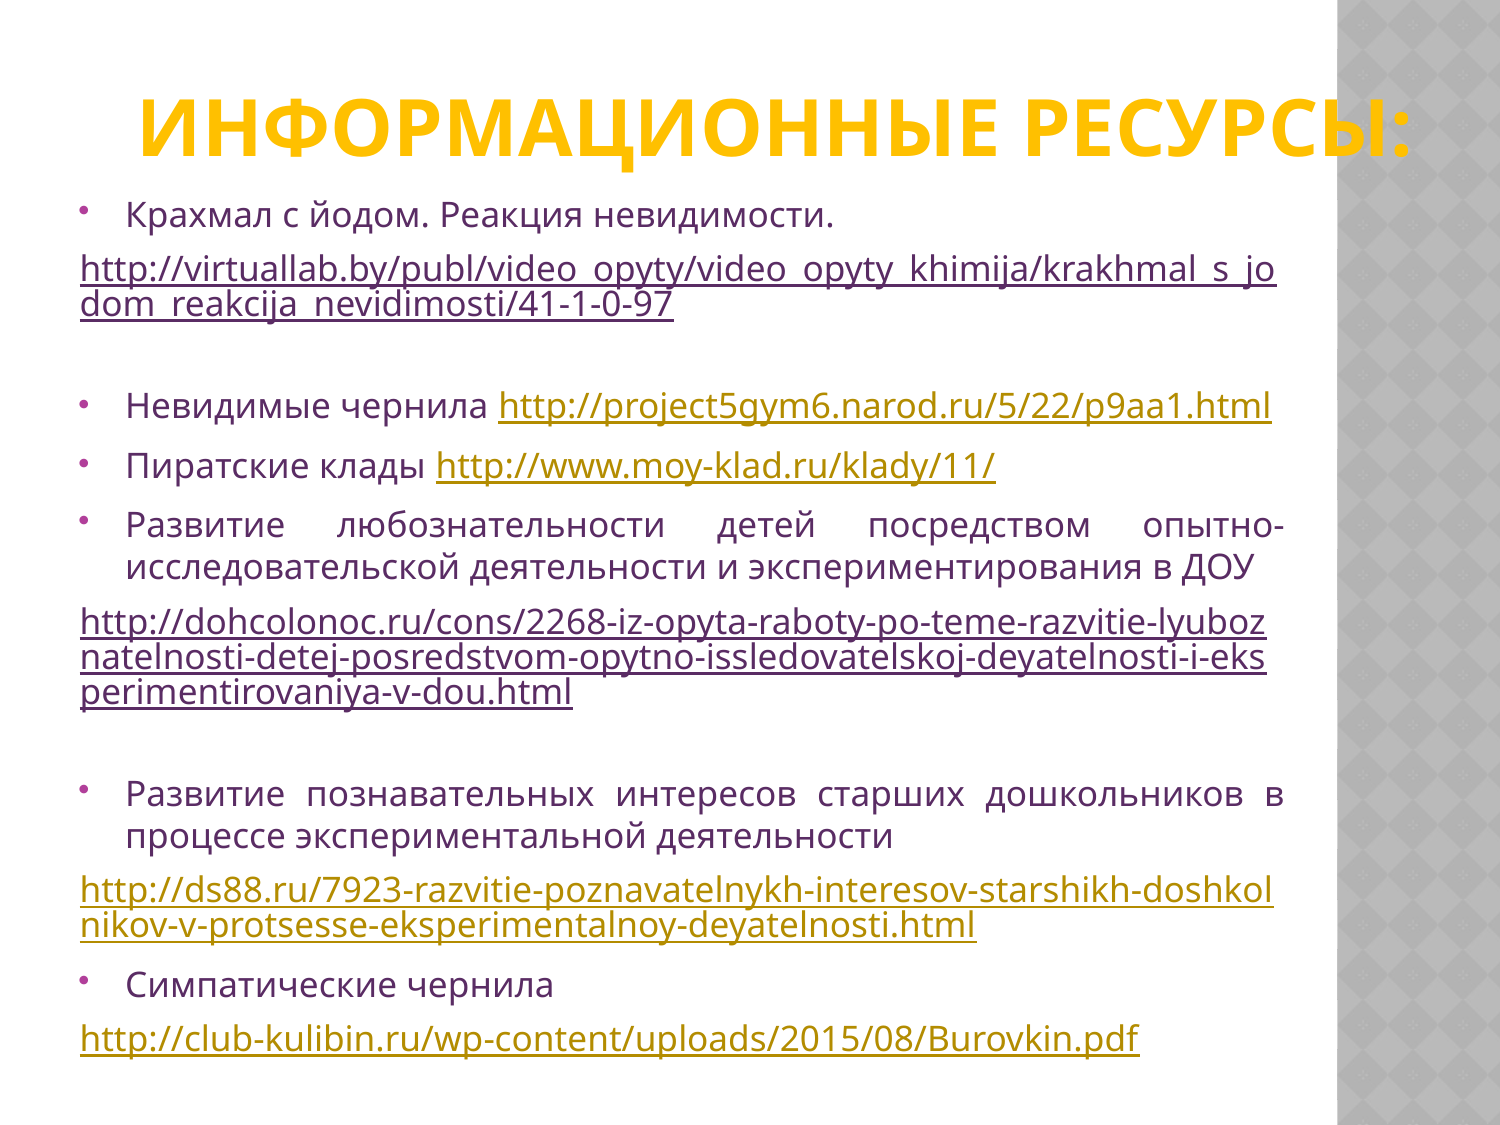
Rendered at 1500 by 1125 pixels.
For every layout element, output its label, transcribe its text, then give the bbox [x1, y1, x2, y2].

title Информационные ресурсы: [100, 0, 1451, 172]
list Крахмал с йодом. Реакция невидимости. http://virtuallab.by/publ/video_opyty/video_opyty_khimija/krakhmal_s_jodom_reakcija_nevidimosti/41-1-0-97 Невидимые чернила http://project5gym6.narod.ru/5/22/p9aa1.html Пиратские клады http://www.moy-klad.ru/klady/11/ Развитие любознательности детей посредством опытно-исследовательской деятельности и экспериментирования в ДОУ http://dohcolonoc.ru/cons/2268-iz-opyta-raboty-po-teme-razvitie-lyuboznatelnosti-detej-posredstvom-opytno-issledovatelskoj-deyatelnosti-i-eksperimentirovaniya-v-dou.html Развитие познавательных интересов старших дошкольников в процессе экспериментальной деятельности http://ds88.ru/7923-razvitie-poznavatelnykh-interesov-starshikh-doshkolnikov-v-protsesse-eksperimentalnoy-deyatelnosti.html Симпатические чернила http://club-kulibin.ru/wp-content/uploads/2015/08/Burovkin.pdf [64, 184, 1301, 946]
